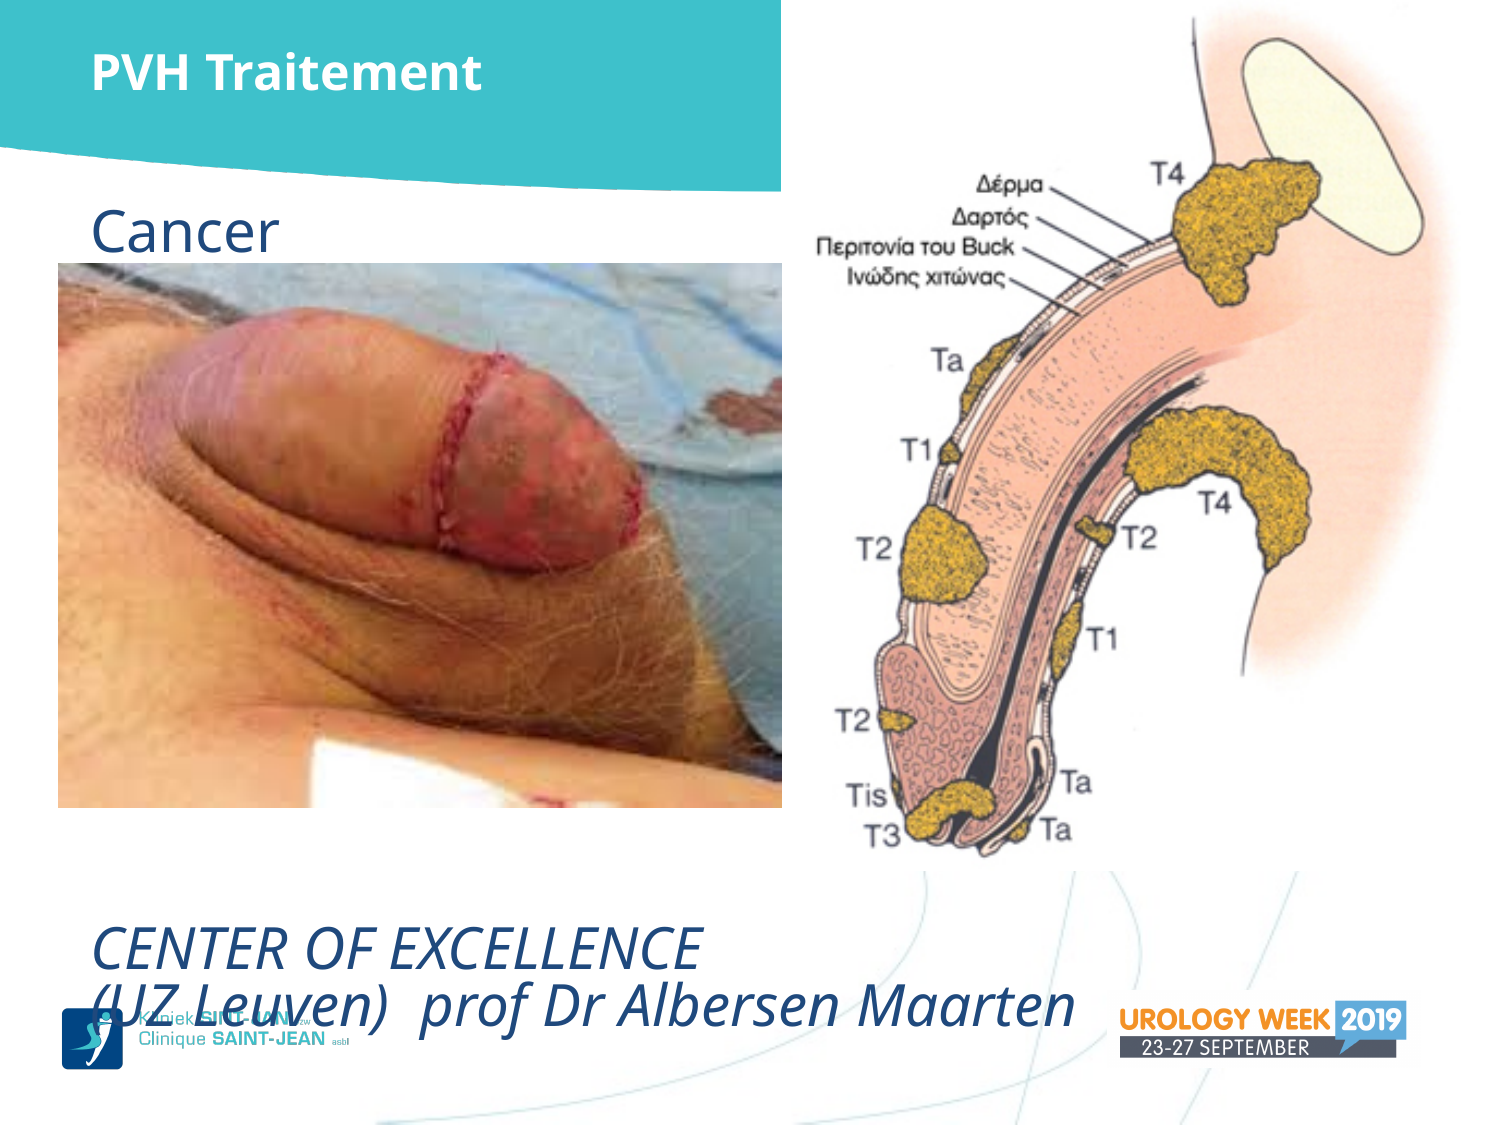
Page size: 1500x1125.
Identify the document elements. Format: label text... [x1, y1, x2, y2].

list Cancer Penile amputation Partial Totale Penile sparing surgery Glans resurfacing CENTER OF EXCELLENCE (UZ Leuven) prof Dr Albersen Maarten [75, 200, 781, 263]
title PVH Traitement [75, 33, 781, 115]
list Cancer Penile amputation Partial Totale Penile sparing surgery Glans resurfacing CENTER OF EXCELLENCE (UZ Leuven) prof Dr Albersen Maarten [75, 808, 1425, 1010]
picture [58, 0, 1500, 1125]
